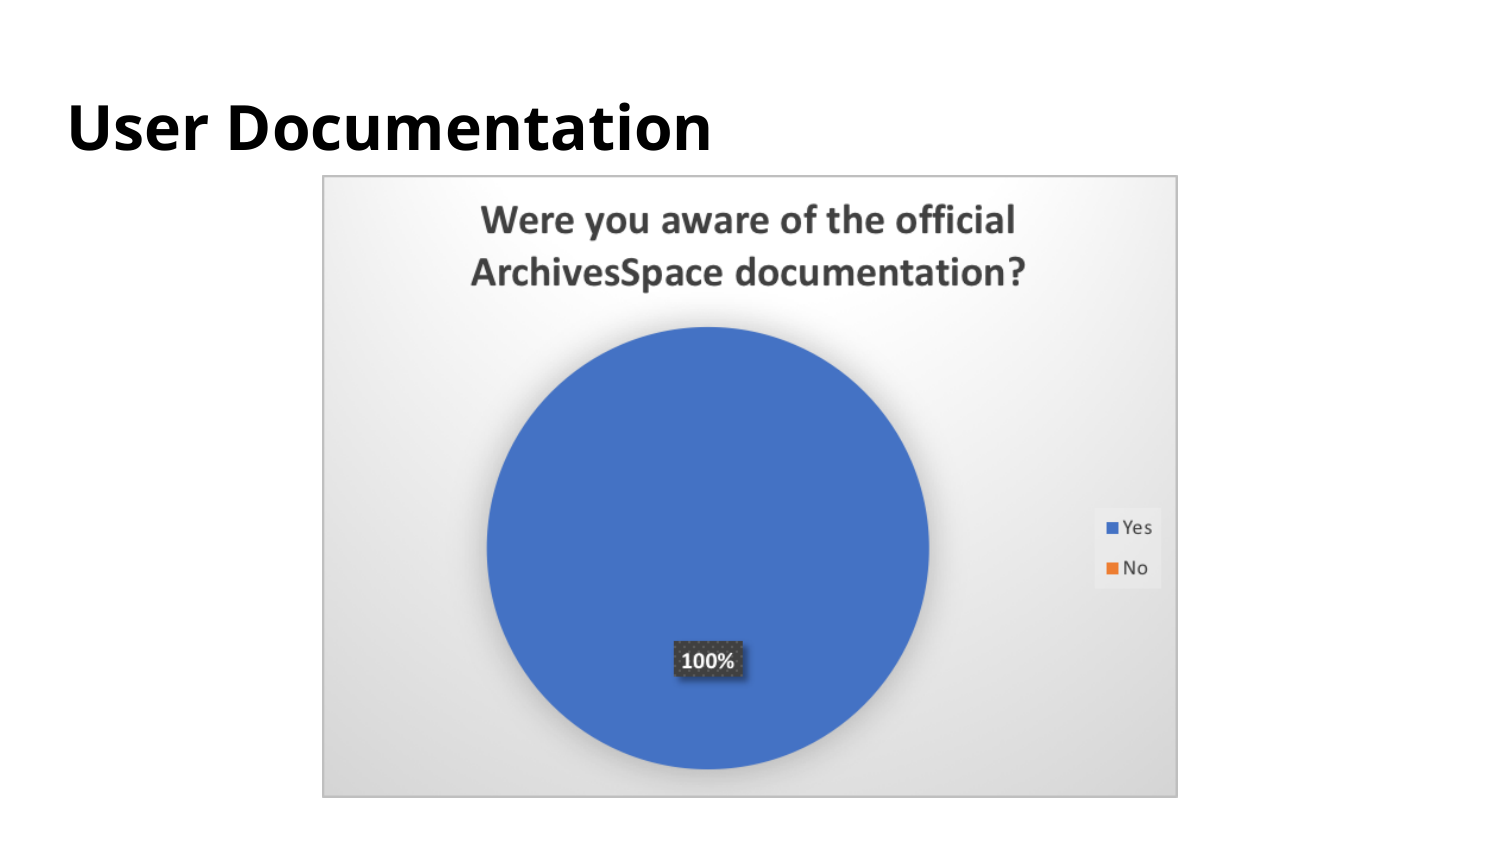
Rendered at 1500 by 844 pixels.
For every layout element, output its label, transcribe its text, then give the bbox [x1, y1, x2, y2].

picture [322, 175, 1178, 798]
title User Documentation [51, 72, 1449, 176]
